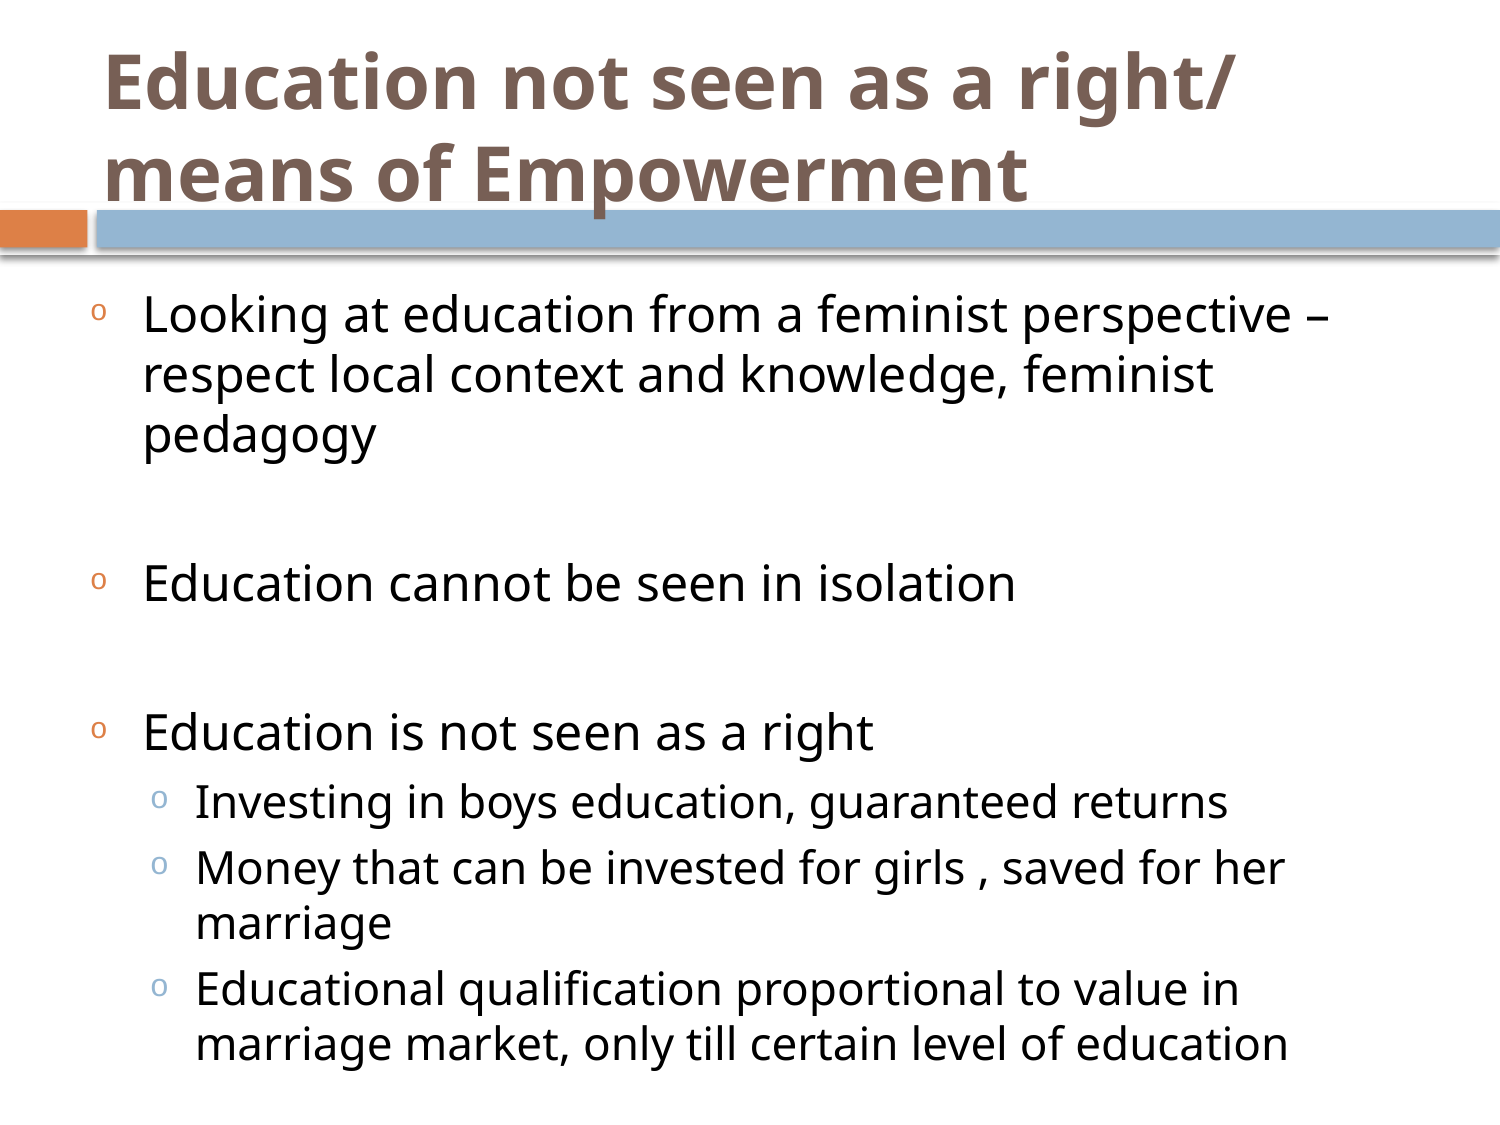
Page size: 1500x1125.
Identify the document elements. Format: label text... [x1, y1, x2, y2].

list Looking at education from a feminist perspective – respect local context and knowledge, feminist pedagogy Education cannot be seen in isolation Education is not seen as a right Investing in boys education, guaranteed returns Money that can be invested for girls , saved for her marriage Educational qualification proportional to value in marriage market, only till certain level of education [75, 275, 1425, 1063]
title Education not seen as a right/ means of Empowerment [87, 24, 1438, 225]
